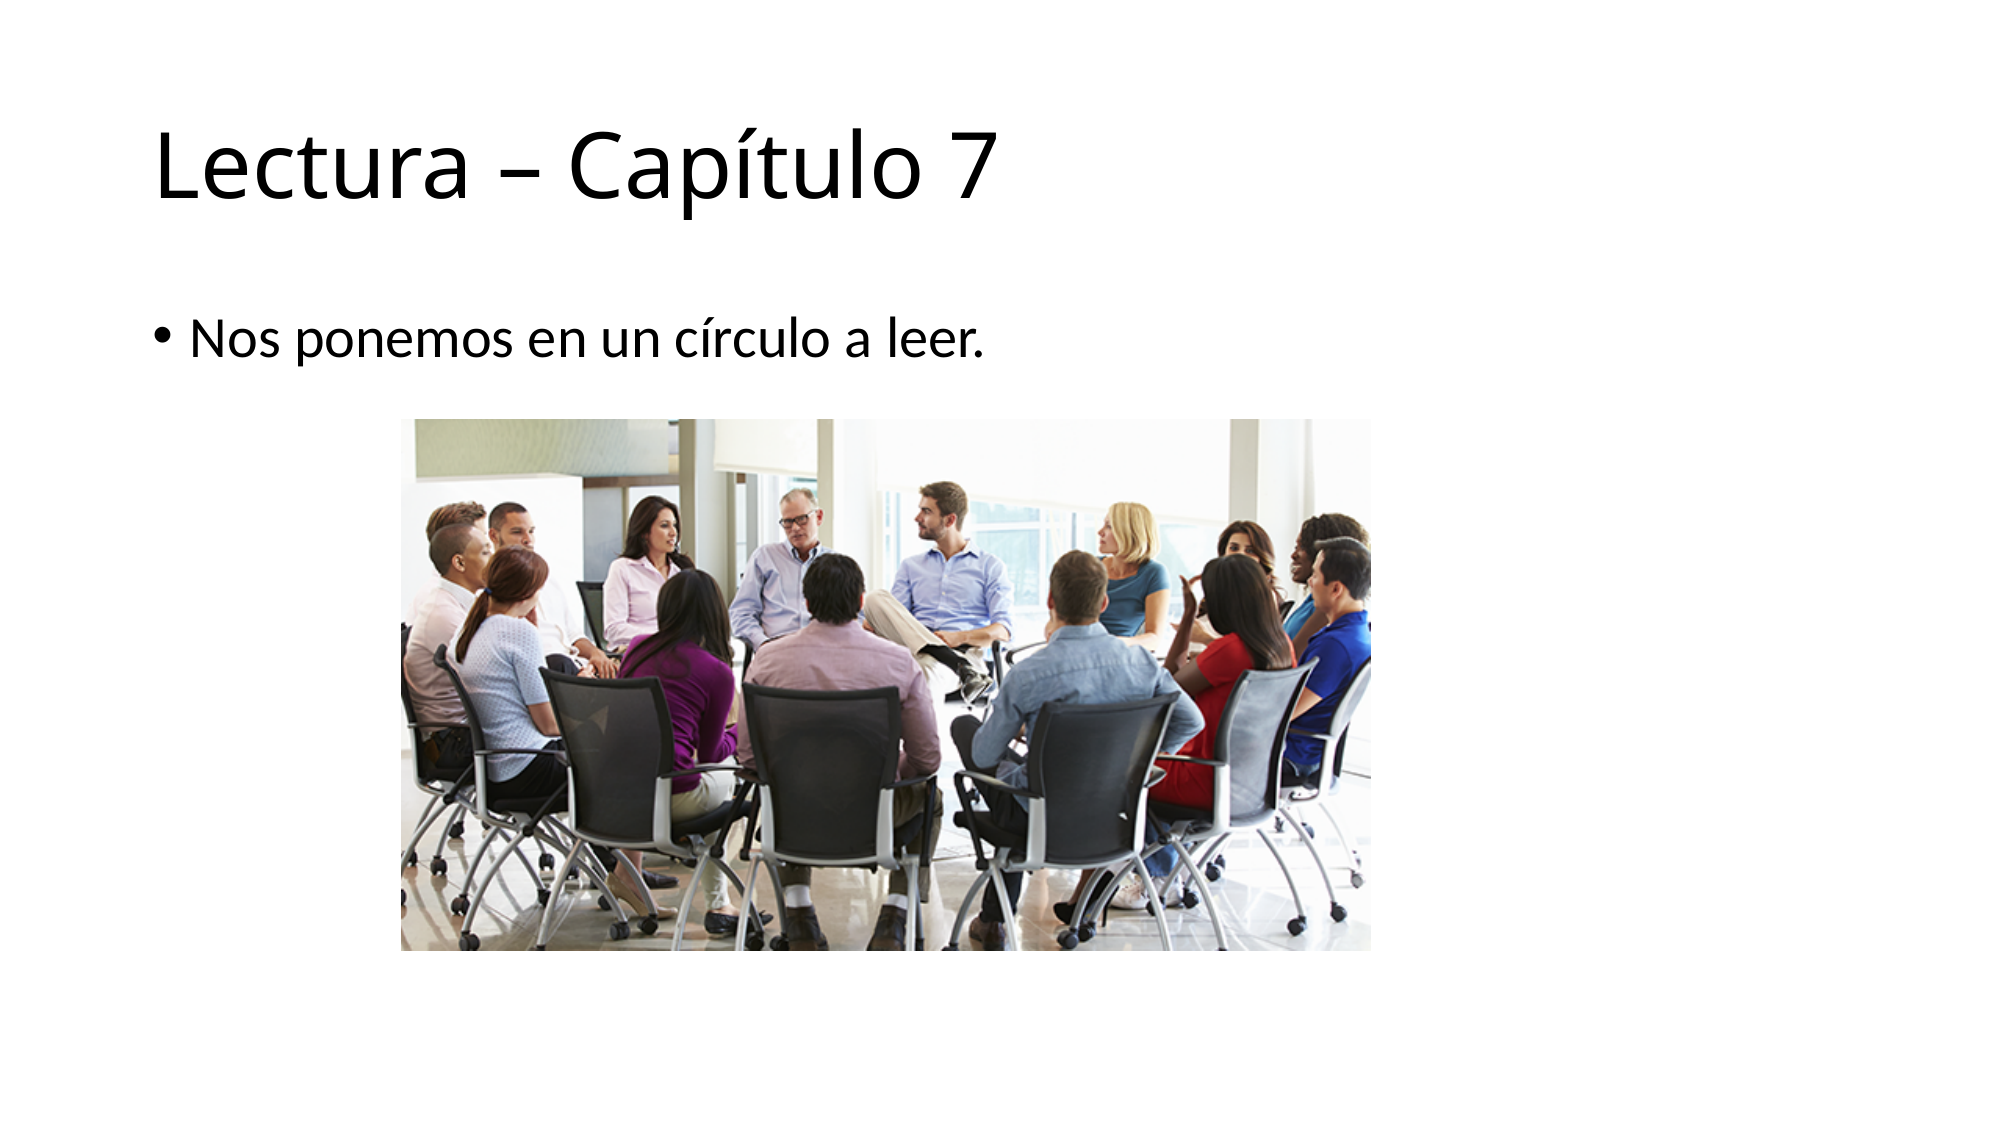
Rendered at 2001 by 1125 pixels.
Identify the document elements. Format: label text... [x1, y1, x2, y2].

picture [401, 419, 1371, 951]
title Lectura – Capítulo 7 [137, 59, 1863, 278]
list Nos ponemos en un círculo a leer. [137, 299, 1863, 1014]
